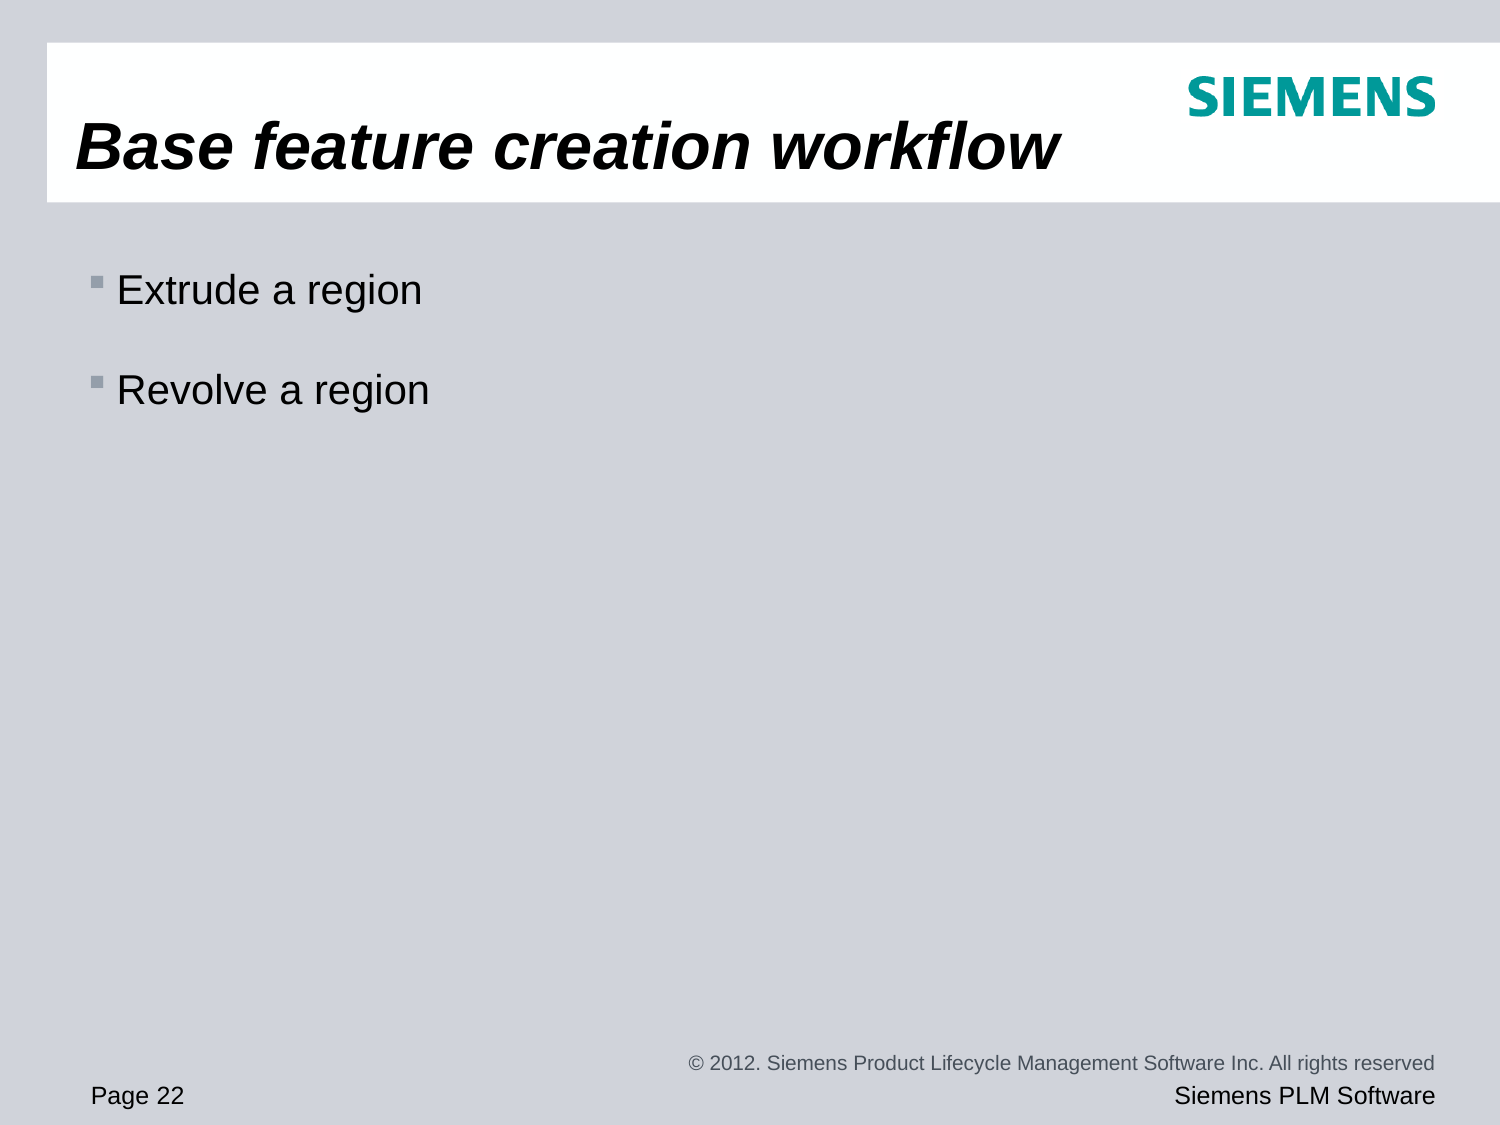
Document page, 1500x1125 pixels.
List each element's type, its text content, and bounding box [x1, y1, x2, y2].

picture [1181, 69, 1444, 123]
title Base feature creation workflow [74, 49, 1095, 183]
list Extrude a region Revolve a region [87, 262, 1438, 1013]
